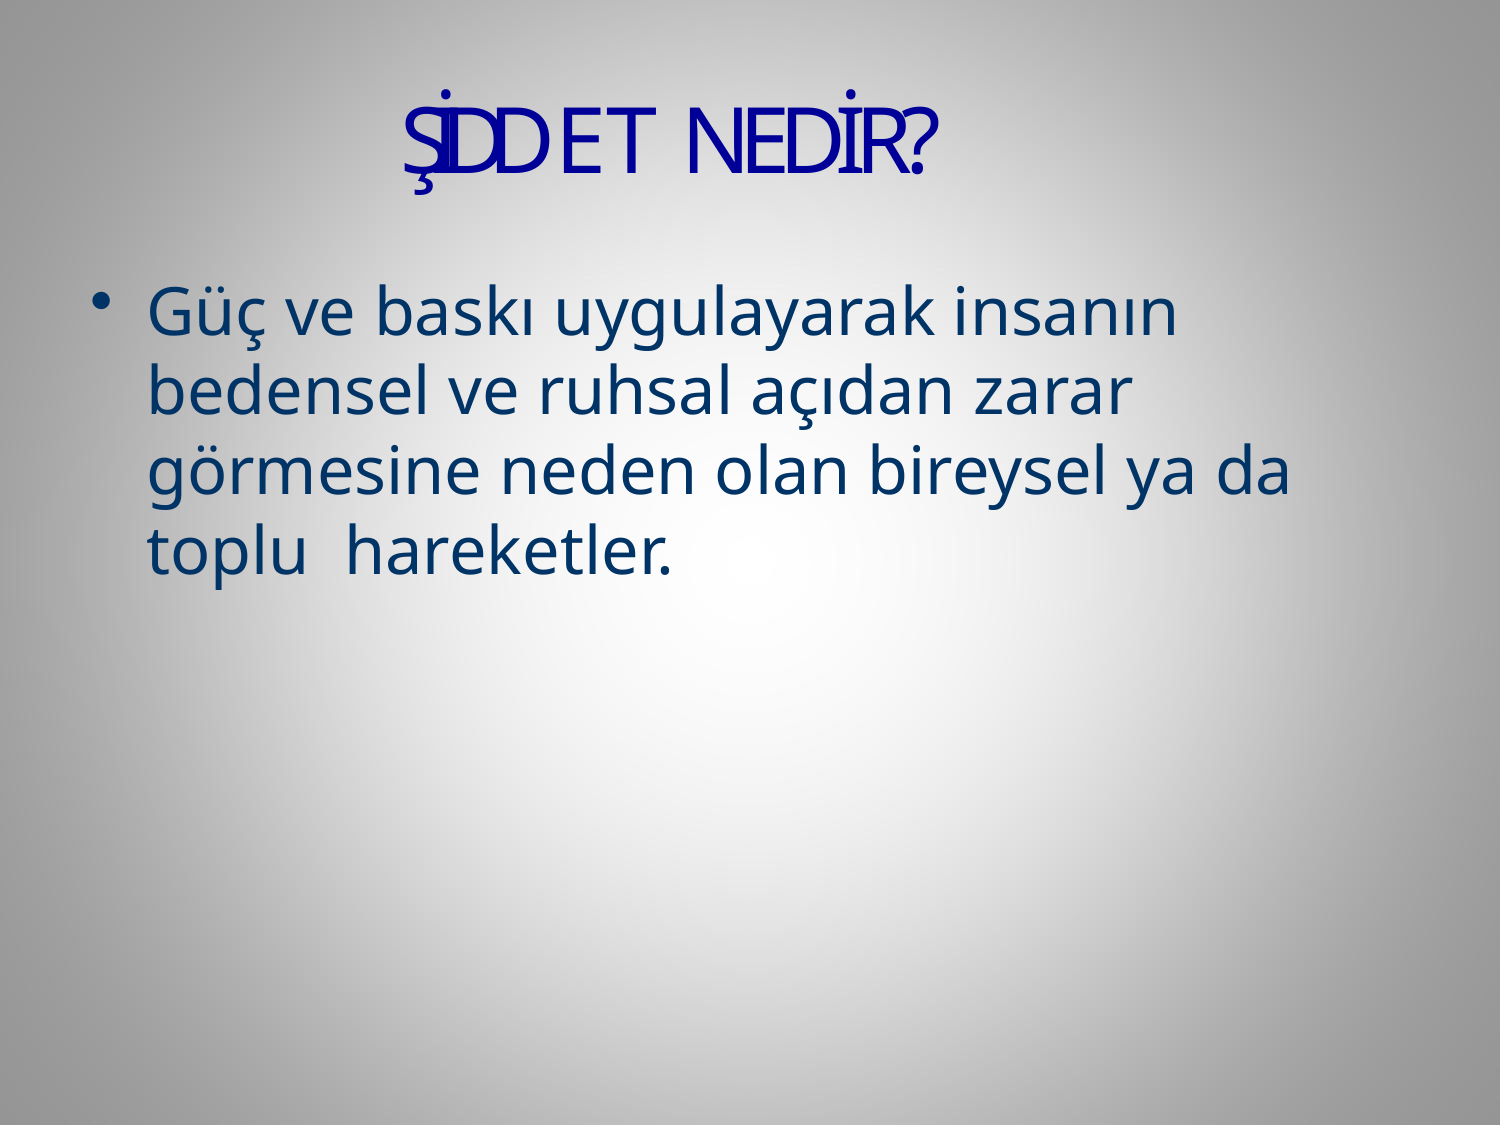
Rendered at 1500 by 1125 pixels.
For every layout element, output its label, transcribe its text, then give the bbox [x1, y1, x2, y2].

title ŞİDDET NEDİR? [398, 79, 1102, 266]
text_box Güç ve baskı uygulayarak insanın bedensel ve ruhsal açıdan zarar görmesine neden olan bireysel ya da toplu hareketler. [87, 266, 1400, 589]
picture [0, 0, 1500, 1125]
